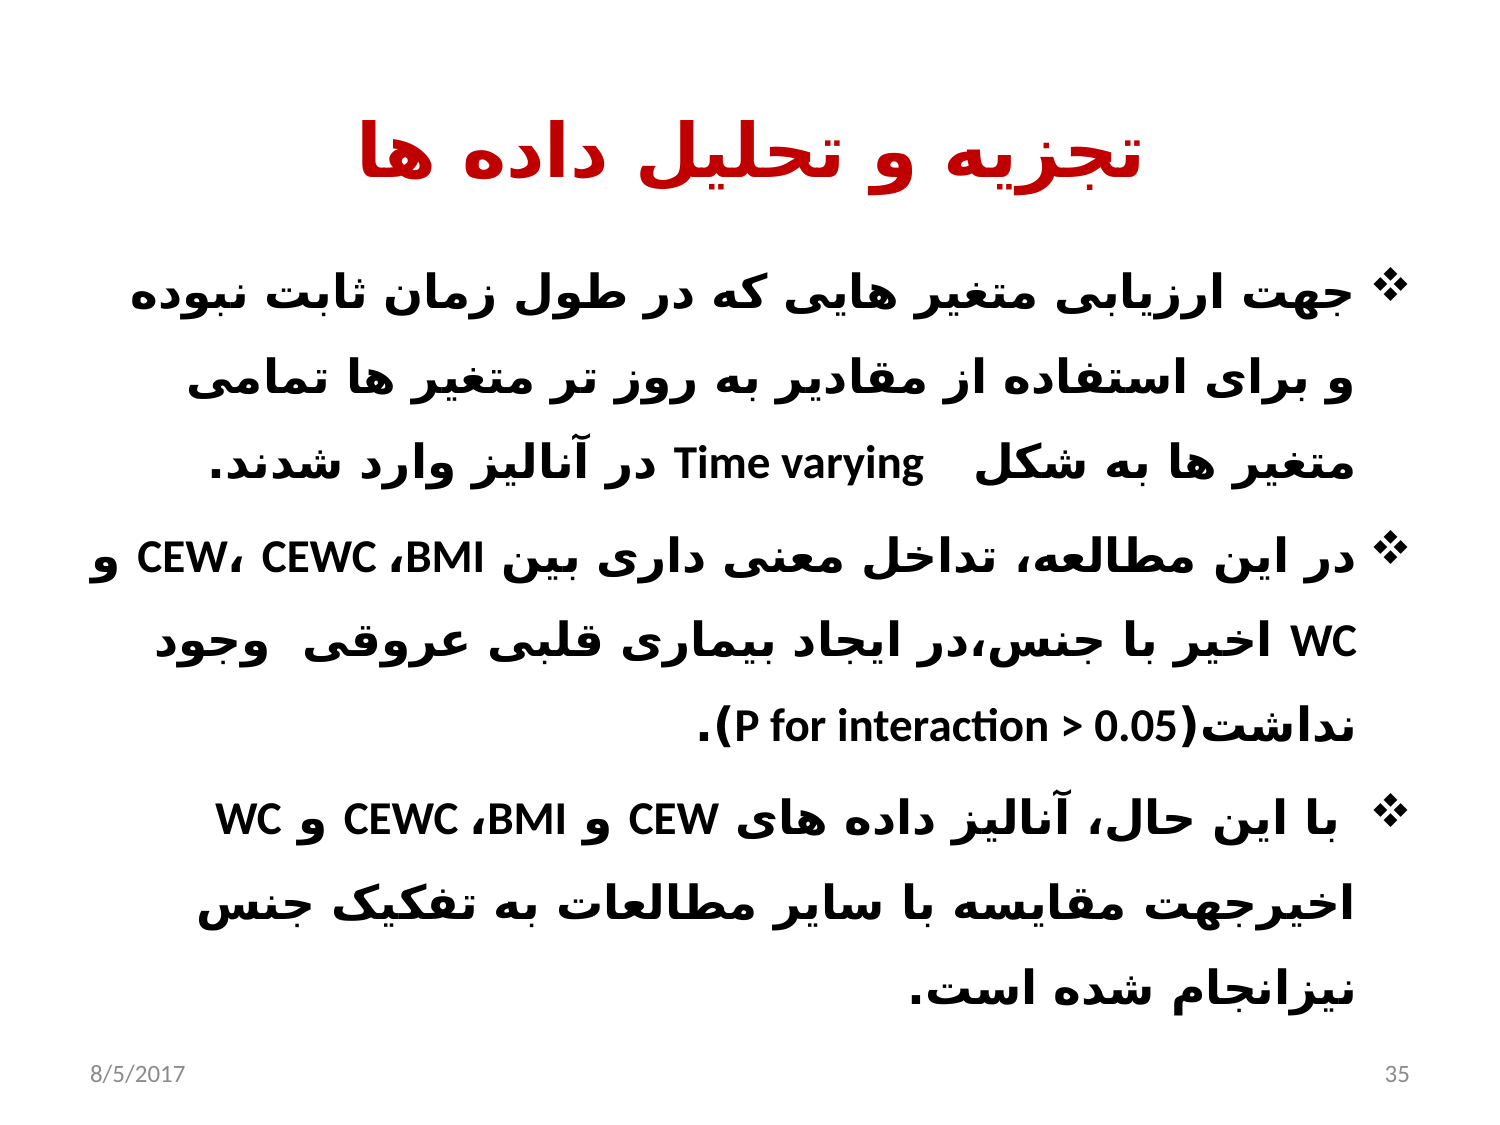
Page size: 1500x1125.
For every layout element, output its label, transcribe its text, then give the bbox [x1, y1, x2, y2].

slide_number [75, 1042, 425, 1103]
title تجزیه و تحلیل داده ها [76, 90, 1427, 206]
list جهت ارزیابی متغیر هایی که در طول زمان ثابت نبوده و برای استفاده از مقادیر به روز تر متغیر ها تمامی متغیر ها به شکل Time varying در آنالیز وارد شدند. در این مطالعه، تداخل معنی داری بین CEW، CEWC ،BMI و WC اخیر با جنس،در ایجاد بیماری قلبی عروقی وجود نداشت(P for interaction > 0.05). با این حال، آنالیز داده های CEW و CEWC ،BMI و WC اخیرجهت مقایسه با سایر مطالعات به تفکیک جنس نیزانجام شده است. [75, 226, 1425, 1035]
slide_number 35 [1074, 1042, 1425, 1103]
